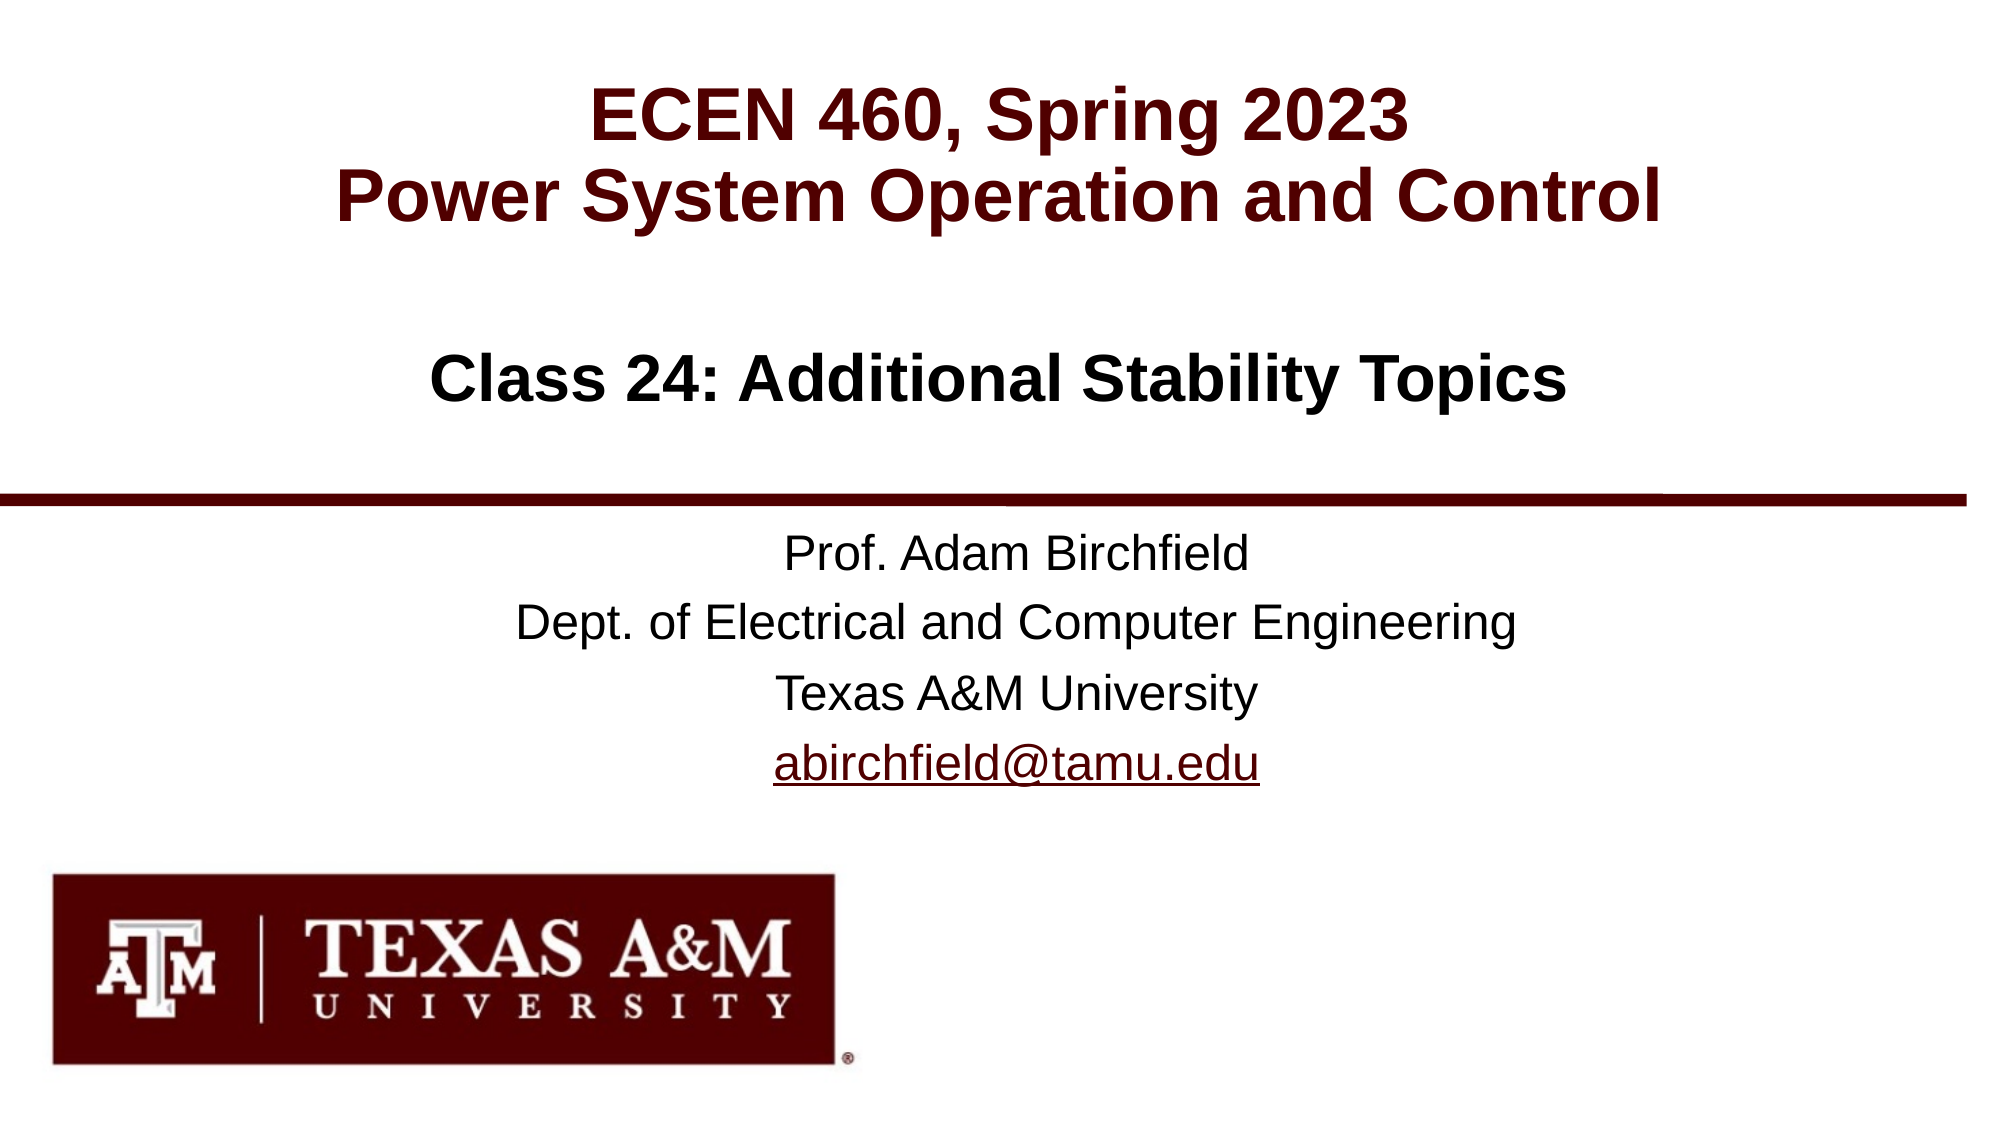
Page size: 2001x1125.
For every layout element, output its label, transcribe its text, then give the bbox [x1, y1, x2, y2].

picture [37, 849, 863, 1083]
subtitle Prof. Adam Birchfield Dept. of Electrical and Computer Engineering Texas A&M University abirchfield@tamu.edu [316, 512, 1717, 801]
list Class 24: Additional Stability Topics [149, 299, 1851, 451]
title ECEN 460, Spring 2023 Power System Operation and Control [149, 37, 1851, 276]
